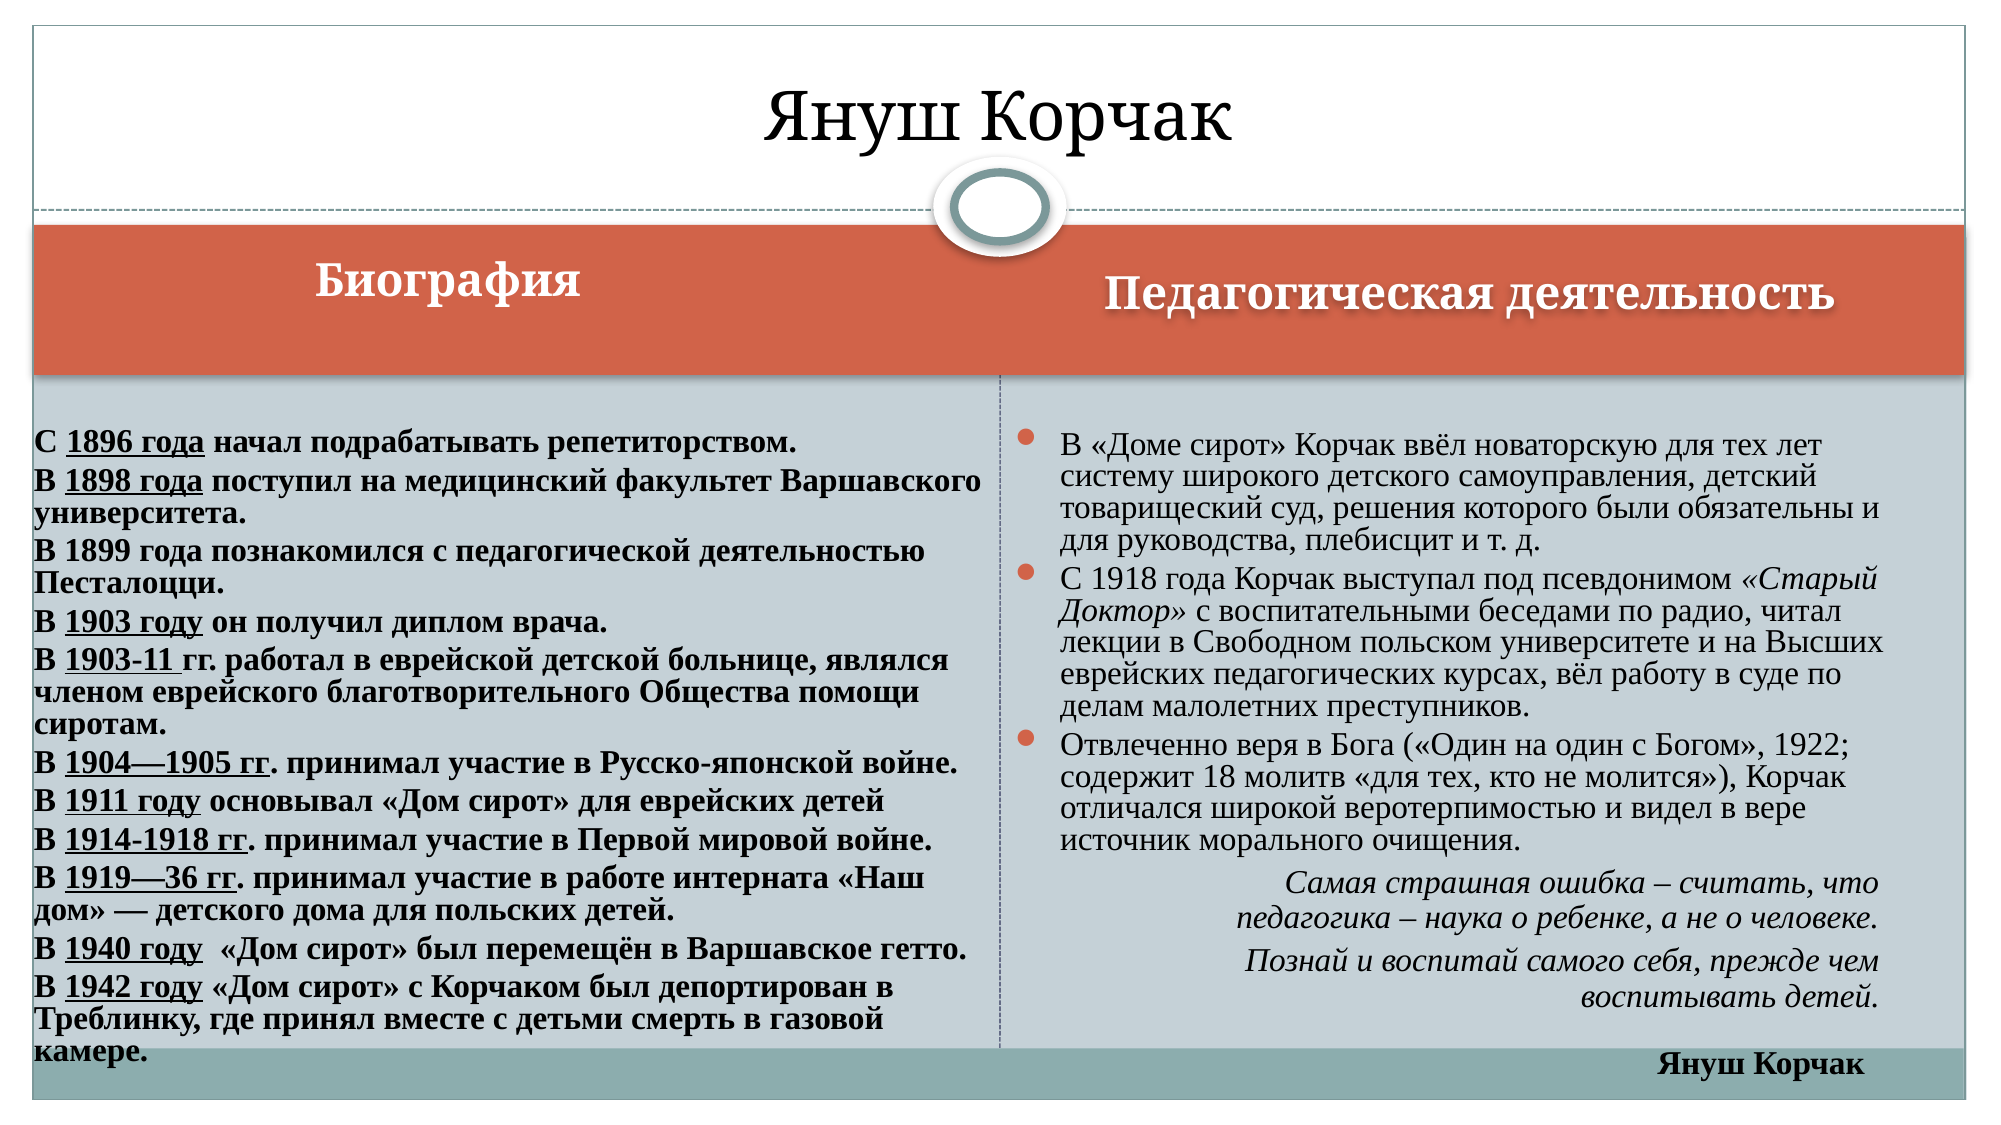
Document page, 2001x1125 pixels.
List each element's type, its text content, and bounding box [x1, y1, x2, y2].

list С 1896 года начал подрабатывать репетиторством. В 1898 года поступил на медицинский факультет Варшавского университета. В 1899 года познакомился с педагогической деятельностью Песталоцци. В 1903 году он получил диплом врача. В 1903-11 гг. работал в еврейской детской больнице, являлся членом еврейского благотворительного Общества помощи сиротам. В 1904—1905 гг. принимал участие в Русско-японской войне. В 1911 году основывал «Дом сирот» для еврейских детей В 1914-1918 гг. принимал участие в Первой мировой войне. В 1919—36 гг. принимал участие в работе интерната «Наш дом» — детского дома для польских детей. В 1940 году «Дом сирот» был перемещён в Варшавское гетто. В 1942 году «Дом сирот» с Корчаком был депортирован в Треблинку, где принял вместе с детьми смерть в газовой камере. [18, 369, 1000, 1125]
text_box Педагогическая деятельность [1089, 263, 1857, 370]
text_box В «Доме сирот» Корчак ввёл новаторскую для тех лет систему широкого детского самоуправления, детский товарищеский суд, решения которого были обязательны и для руководства, плебисцит и т. д. С 1918 года Корчак выступал под псевдонимом «Старый Доктор» с воспитательными беседами по радио, читал лекции в Свободном польском университете и на Высших еврейских педагогических курсах, вёл работу в суде по делам малолетних преступников. Отвлеченно веря в Бога («Один на один с Богом», 1922; содержит 18 молитв «для тех, кто не молится»), Корчак отличался широкой веротерпимостью и видел в вере источник морального очищения. [1000, 370, 1921, 1125]
list Биография [298, 249, 963, 372]
text_box Самая страшная ошибка – считать, что педагогика – наука о ребенке, а не о человеке. Познай и воспитай самого себя, прежде чем воспитывать детей. Януш Корчак [1138, 857, 1895, 1088]
title Януш Корчак [65, 37, 1933, 163]
